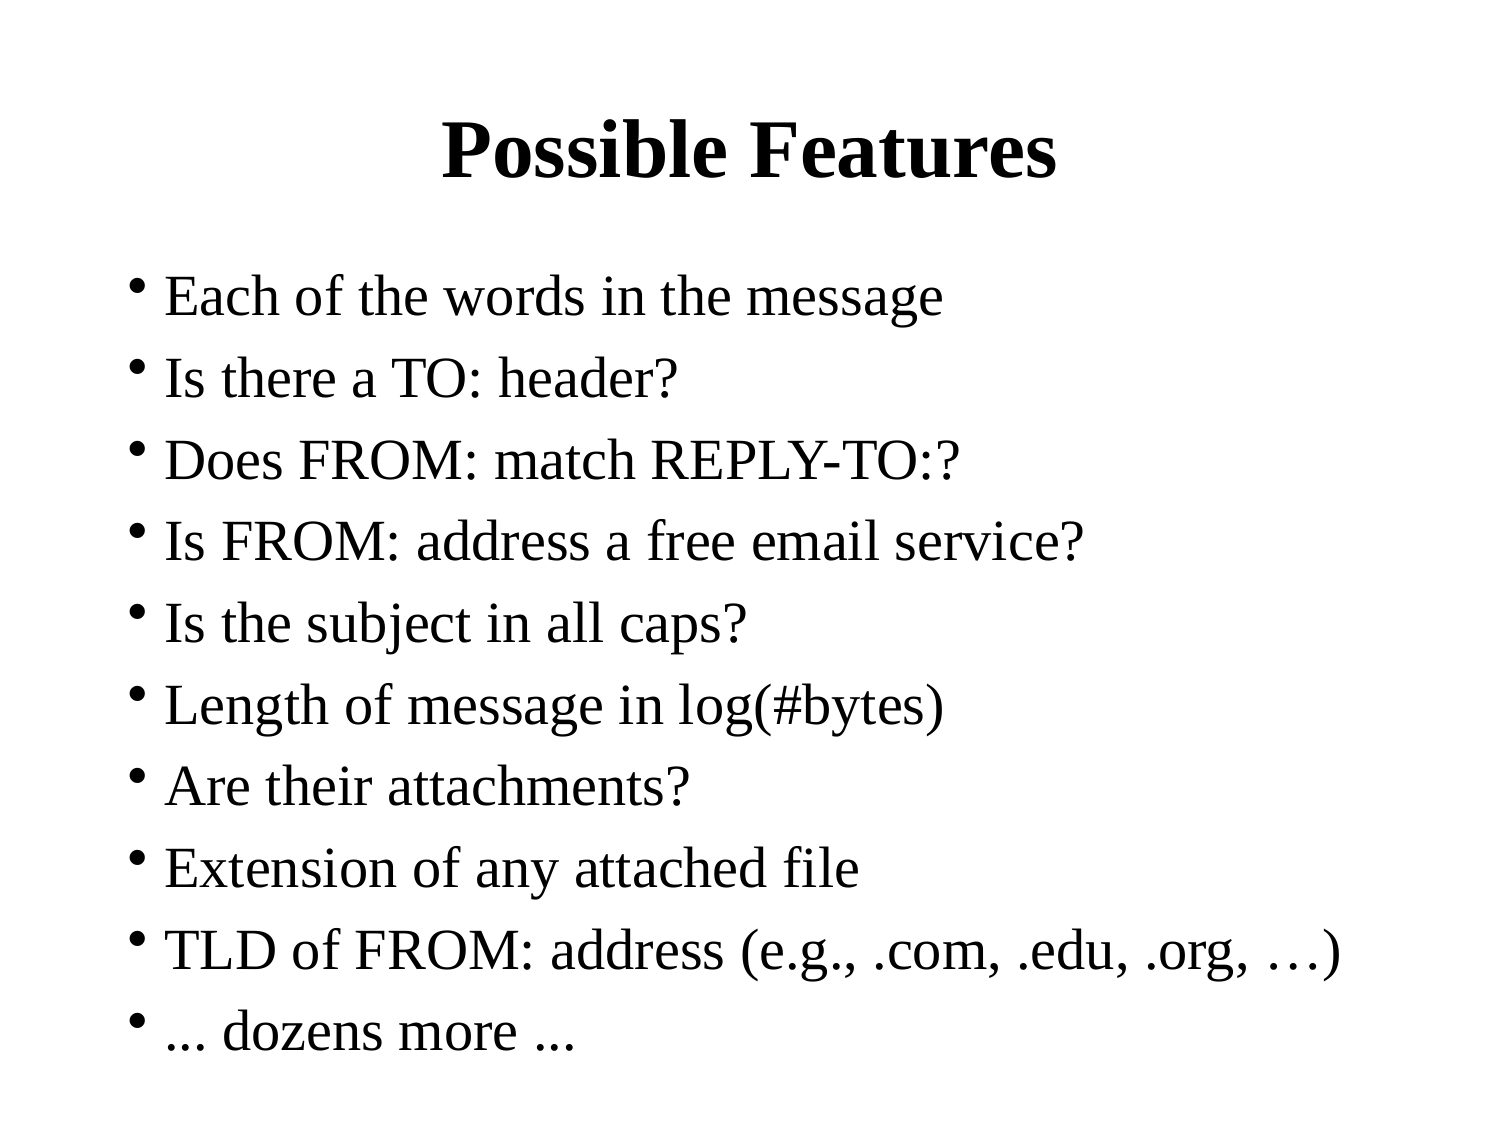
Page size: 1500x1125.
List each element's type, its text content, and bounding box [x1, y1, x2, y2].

list Each of the words in the message Is there a TO: header? Does FROM: match REPLY-TO:? Is FROM: address a free email service? Is the subject in all caps? Length of message in log(#bytes) Are their attachments? Extension of any attached file TLD of FROM: address (e.g., .com, .edu, .org, …) ... dozens more ... [112, 249, 1438, 1088]
title Possible Features [112, 50, 1388, 238]
